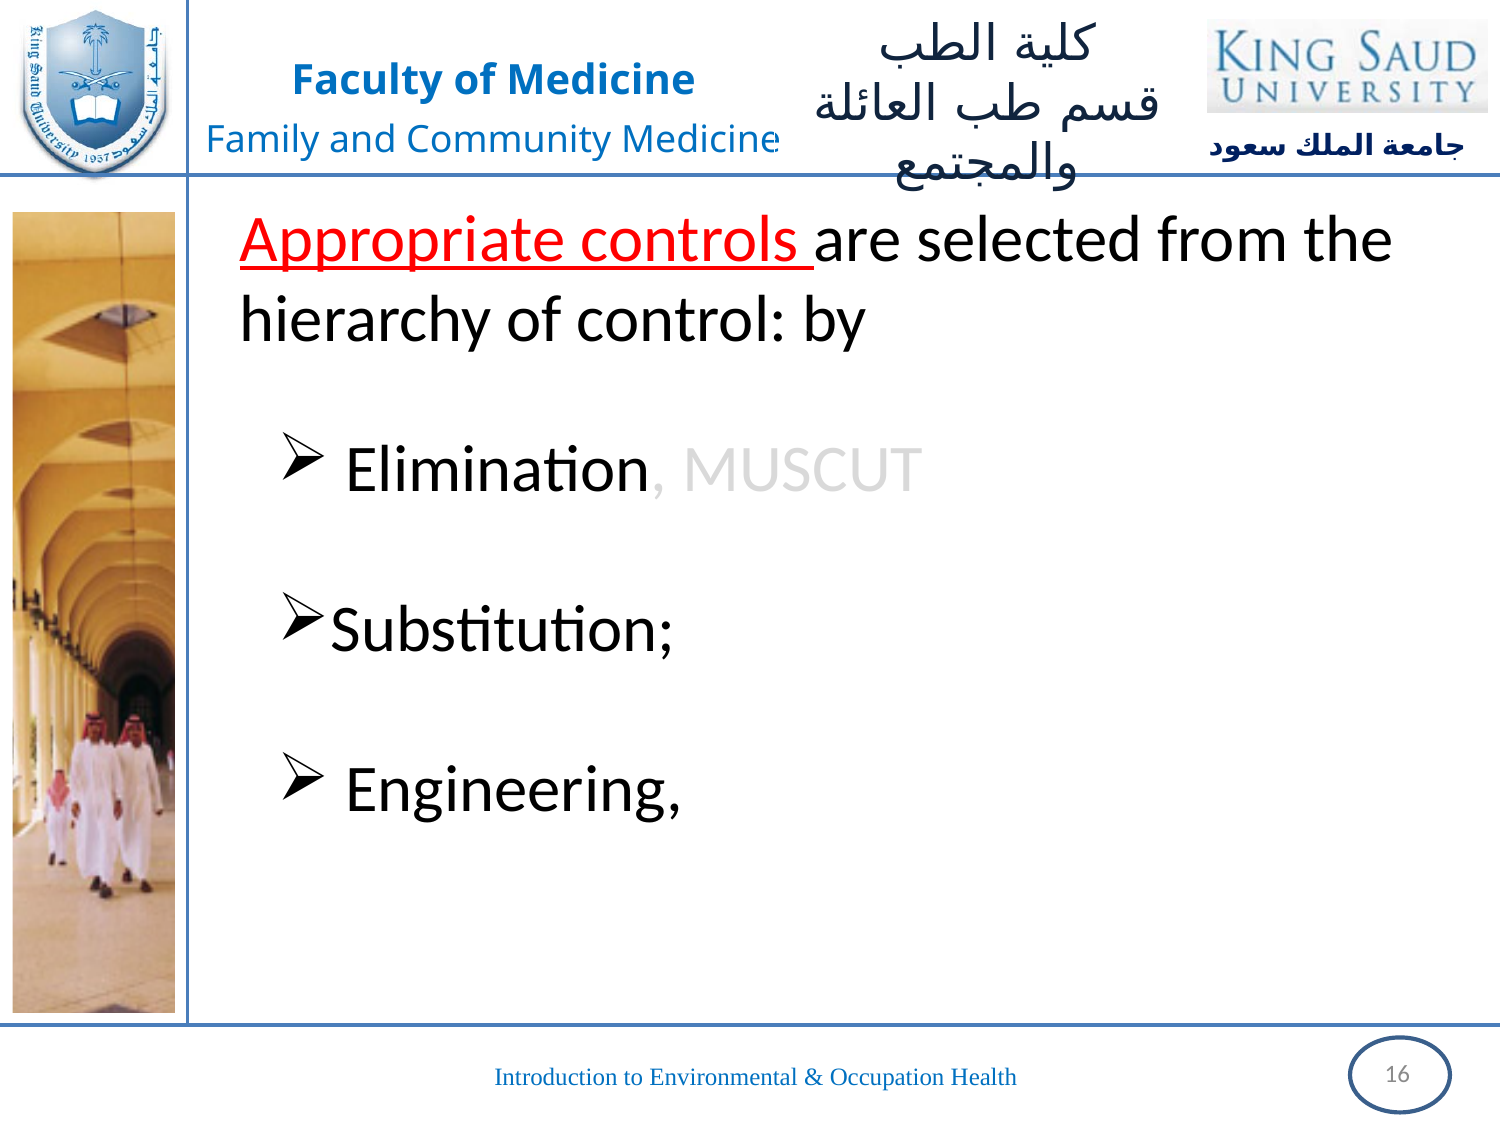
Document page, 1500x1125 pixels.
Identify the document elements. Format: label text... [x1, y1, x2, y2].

text_box Appropriate controls are selected from the hierarchy of control: by [224, 187, 1500, 363]
picture [0, 0, 186, 173]
picture [1207, 19, 1488, 113]
text_box Elimination, MUSCUT Substitution; Engineering, [262, 337, 1013, 832]
slide_number 16 [1312, 1042, 1425, 1103]
picture [12, 212, 175, 1013]
picture [0, 177, 186, 188]
